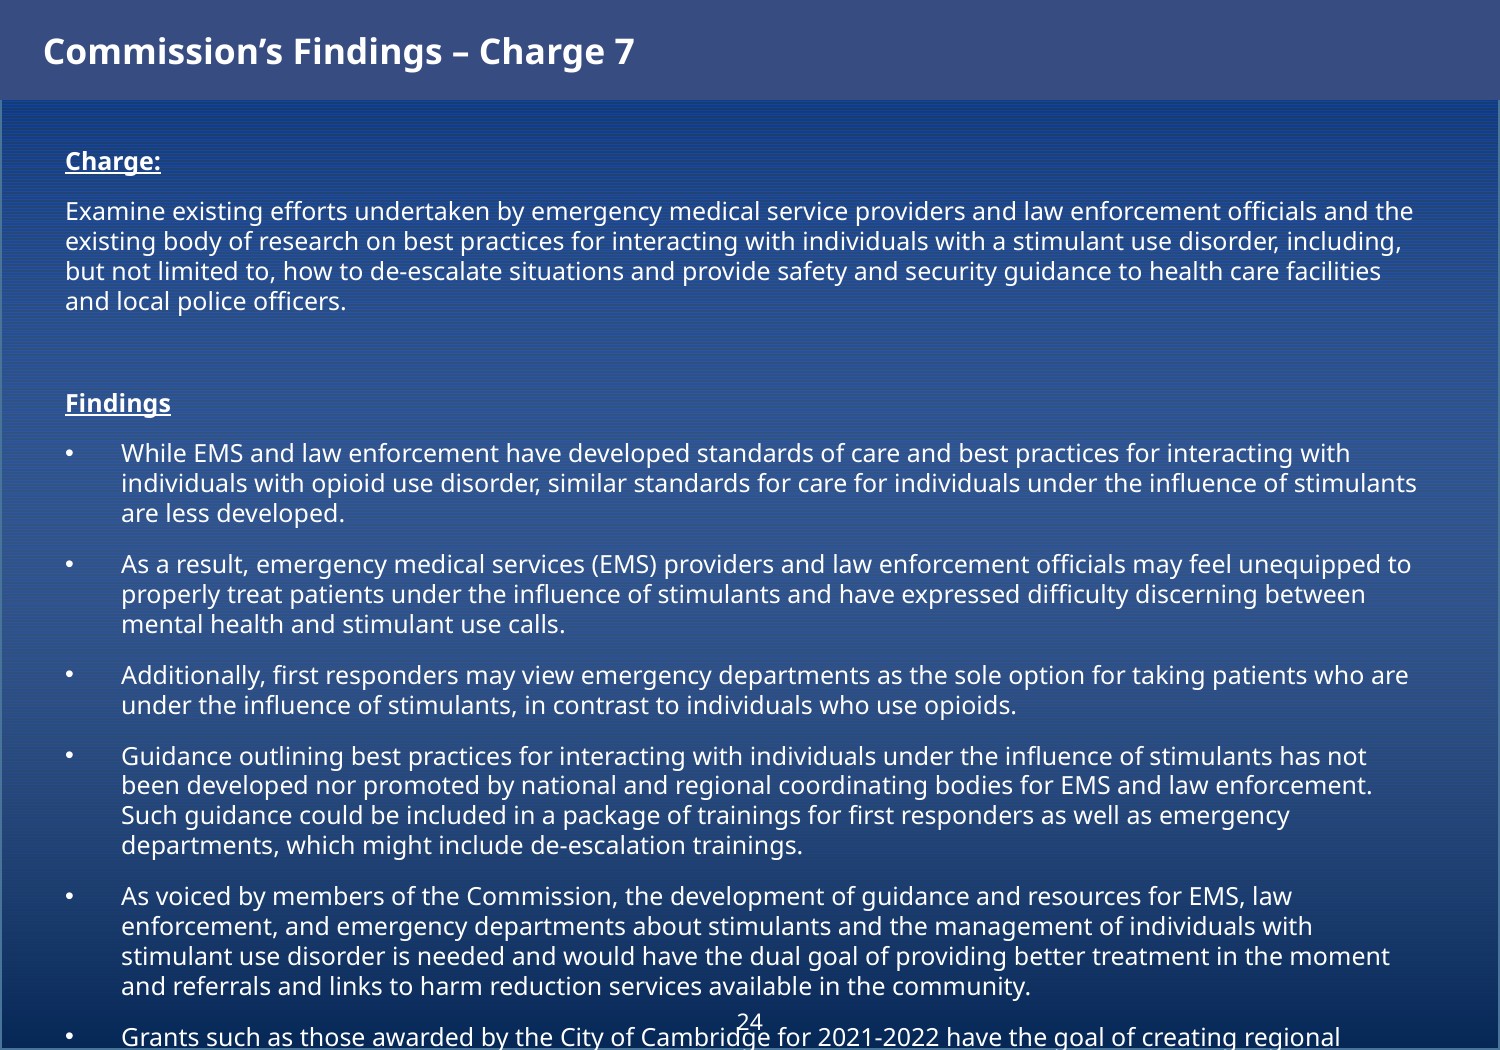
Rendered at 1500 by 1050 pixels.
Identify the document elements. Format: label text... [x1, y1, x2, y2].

text_box 24 [624, 999, 875, 1050]
text_box Charge: Examine existing efforts undertaken by emergency medical service providers and law enforcement officials and the existing body of research on best practices for interacting with individuals with a stimulant use disorder, including, but not limited to, how to de-escalate situations and provide safety and security guidance to health care facilities and local police officers. Findings While EMS and law enforcement have developed standards of care and best practices for interacting with individuals with opioid use disorder, similar standards for care for individuals under the influence of stimulants are less developed. As a result, emergency medical services (EMS) providers and law enforcement officials may feel unequipped to properly treat patients under the influence of stimulants and have expressed difficulty discerning between mental health and stimulant use calls. Additionally, first responders may view emergency departments as the sole option for taking patients who are under the influence of stimulants, in contrast to individuals who use opioids. Guidance outlining best practices for interacting with individuals under the influence of stimulants has not been developed nor promoted by national and regional coordinating bodies for EMS and law enforcement. Such guidance could be included in a package of trainings for first responders as well as emergency departments, which might include de-escalation trainings. As voiced by members of the Commission, the development of guidance and resources for EMS, law enforcement, and emergency departments about stimulants and the management of individuals with stimulant use disorder is needed and would have the dual goal of providing better treatment in the moment and referrals and links to harm reduction services available in the community. Grants such as those awarded by the City of Cambridge for 2021-2022 have the goal of creating regional trainings for frontline providers to bridge their knowledge gap and increase knowledge of best practices for working with people who use stimulants and increase their capacity and confidence in working with this population. [50, 137, 1438, 875]
text_box Commission’s Findings – Charge 7 [0, 0, 1500, 100]
